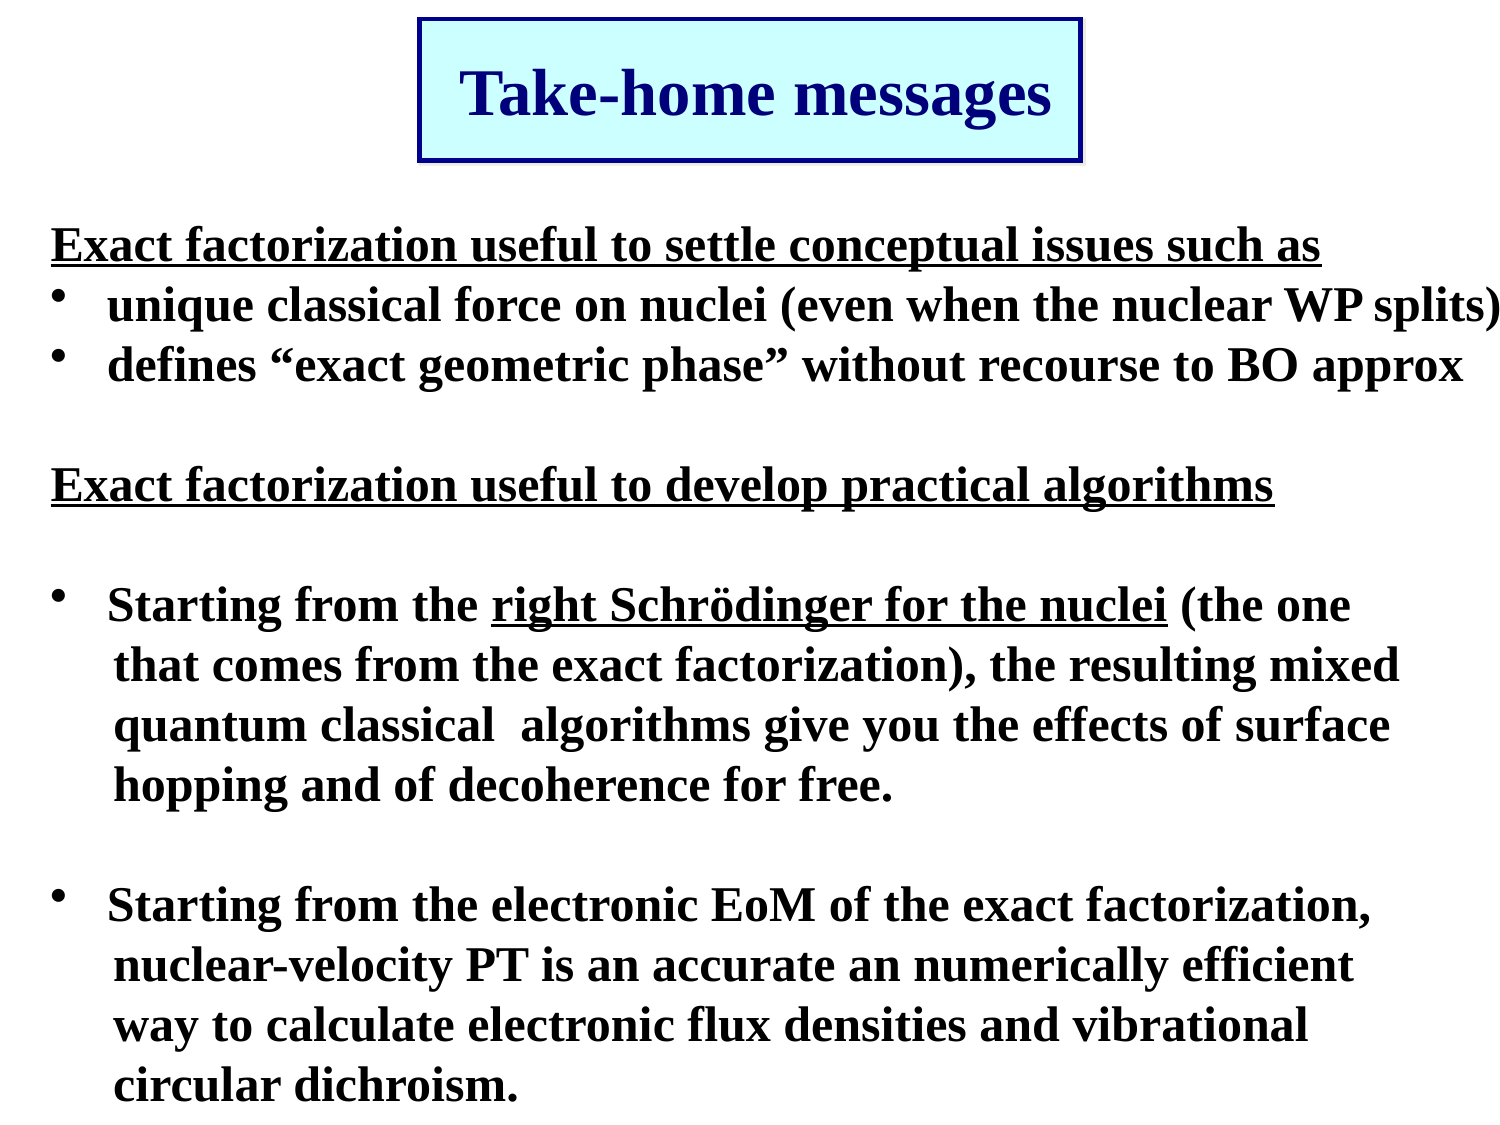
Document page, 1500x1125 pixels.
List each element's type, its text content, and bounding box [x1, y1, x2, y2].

text_box Exact factorization useful to settle conceptual issues such as unique classical force on nuclei (even when the nuclear WP splits) defines “exact geometric phase” without recourse to BO approx Exact factorization useful to develop practical algorithms Starting from the right Schrödinger for the nuclei (the one that comes from the exact factorization), the resulting mixed quantum classical algorithms give you the effects of surface hopping and of decoherence for free. Starting from the electronic EoM of the exact factorization, nuclear-velocity PT is an accurate an numerically efficient way to calculate electronic flux densities and vibrational circular dichroism. [35, 203, 1500, 1125]
text_box Take-home messages [445, 41, 1069, 136]
text_box [419, 19, 1081, 161]
